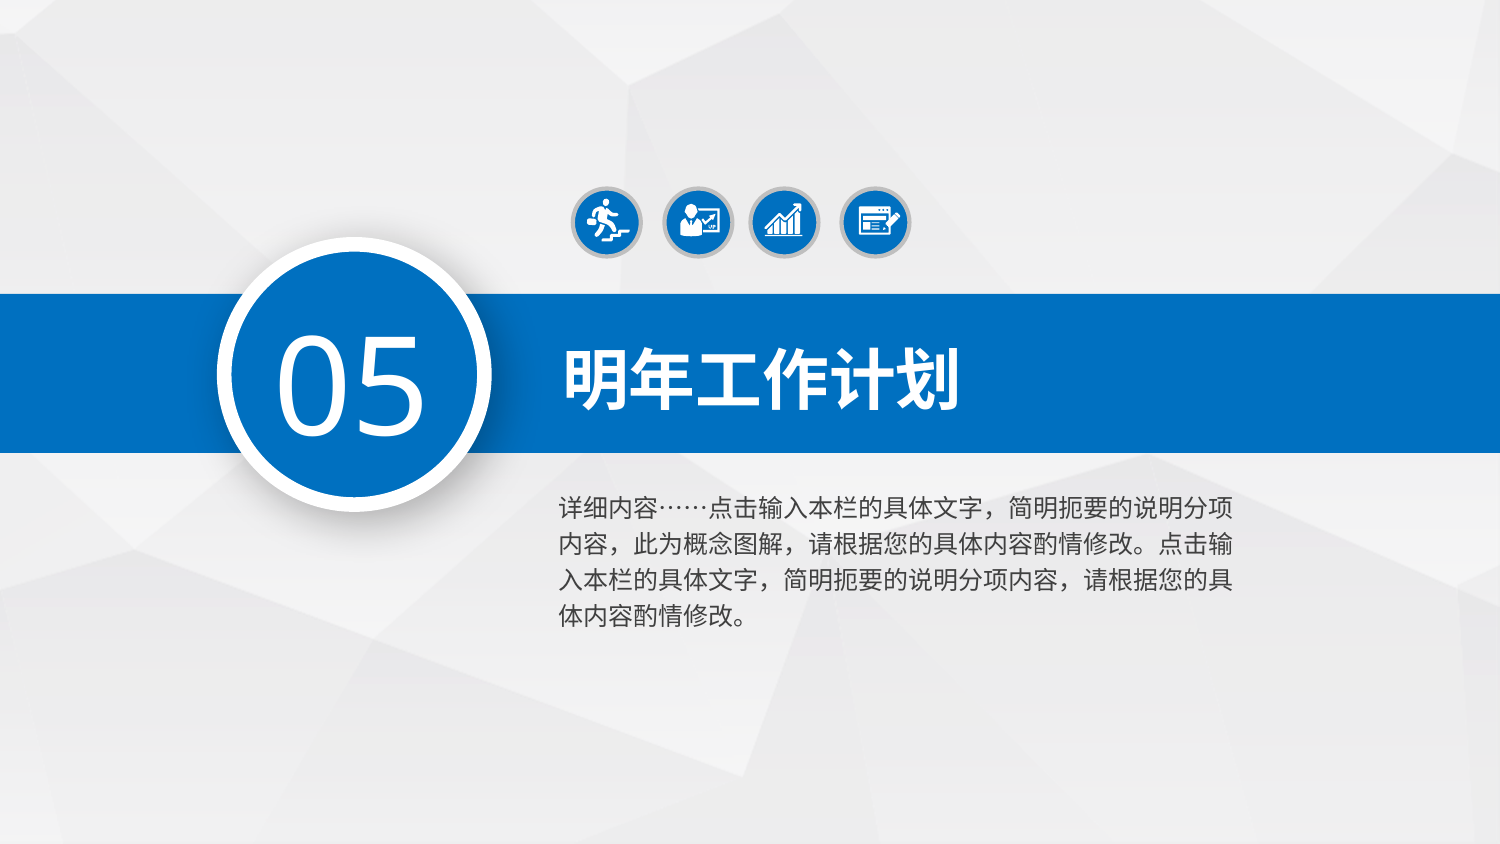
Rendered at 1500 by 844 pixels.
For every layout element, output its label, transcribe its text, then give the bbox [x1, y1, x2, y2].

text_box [841, 188, 910, 257]
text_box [664, 188, 733, 257]
text_box [499, 292, 1500, 455]
picture [0, 455, 1500, 844]
text_box 明年工作计划 [547, 330, 1079, 426]
text_box [0, 292, 217, 455]
picture [0, 0, 1500, 292]
text_box 详细内容……点击输入本栏的具体文字，简明扼要的说明分项内容，此为概念图解，请根据您的具体内容酌情修改。点击输入本栏的具体文字，简明扼要的说明分项内容，请根据您的具体内容酌情修改。 [547, 481, 1246, 636]
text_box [750, 188, 819, 257]
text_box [572, 188, 642, 257]
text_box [223, 244, 485, 505]
